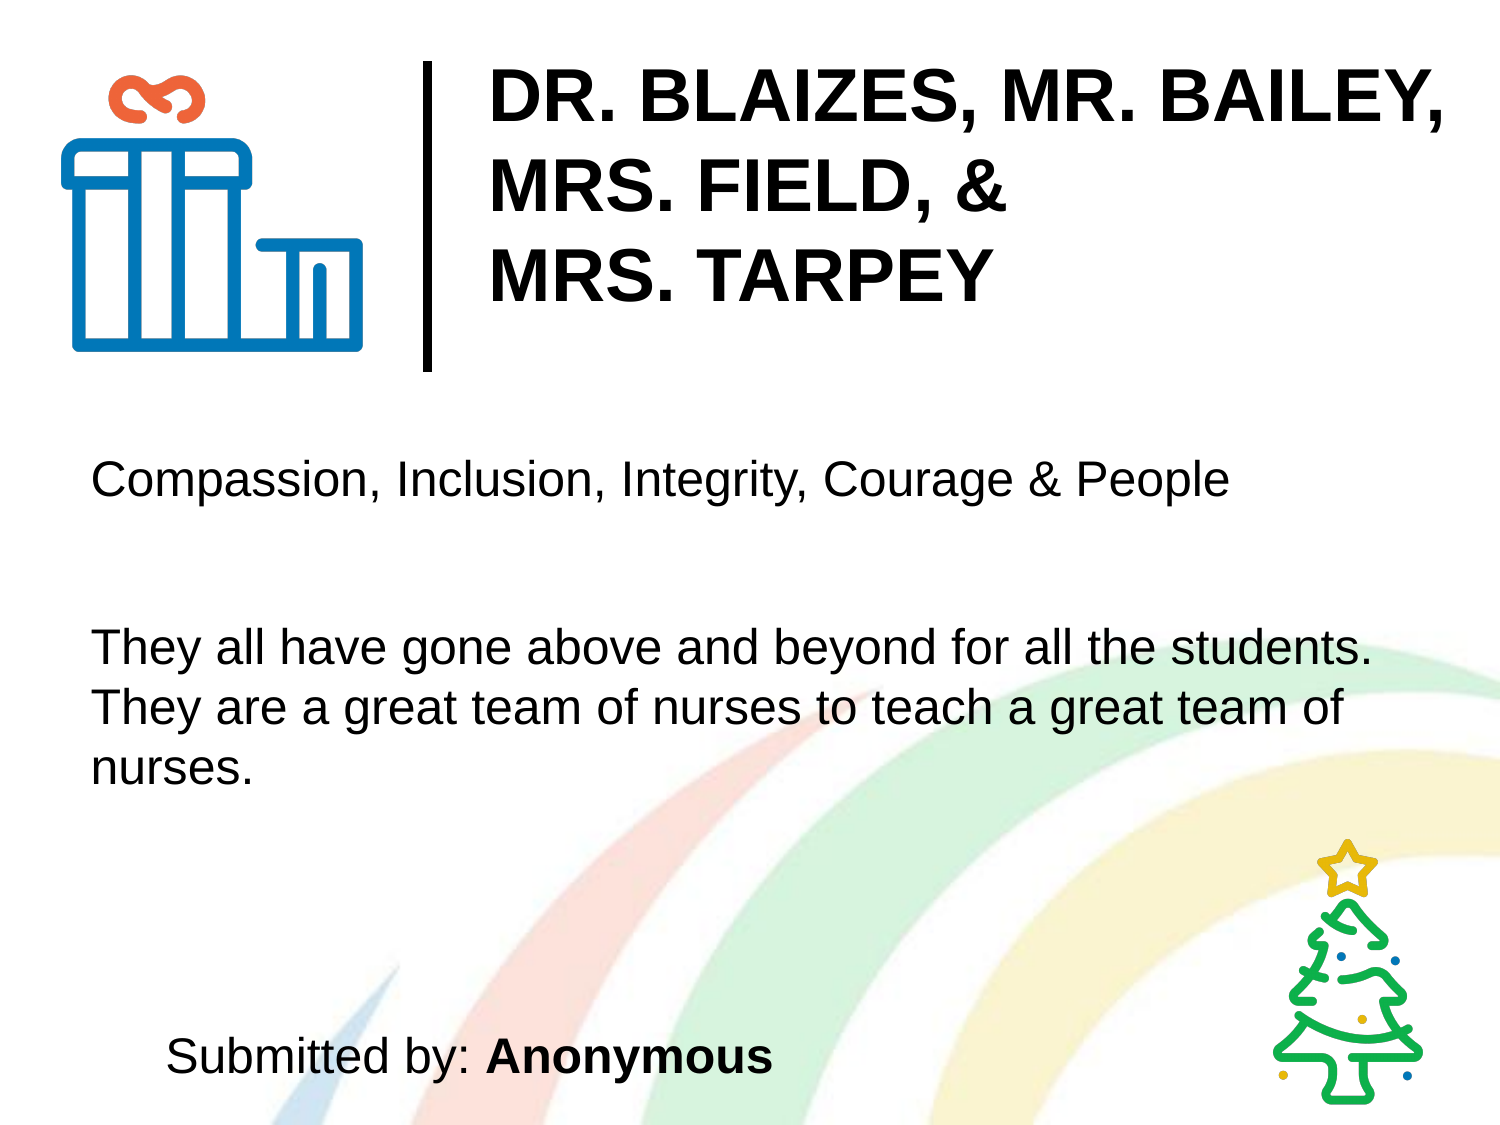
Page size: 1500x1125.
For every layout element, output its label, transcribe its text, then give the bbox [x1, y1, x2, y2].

text_box Submitted by: Anonymous [150, 1008, 1227, 1090]
text_box They all have gone above and beyond for all the students. They are a great team of nurses to teach a great team of nurses. [75, 599, 1425, 946]
text_box Compassion, Inclusion, Integrity, Courage & People [75, 431, 1320, 599]
picture [0, 0, 1500, 1125]
text_box DR. BLAIZES, MR. BAILEY, MRS. FIELD, & MRS. TARPEY [473, 31, 1500, 230]
